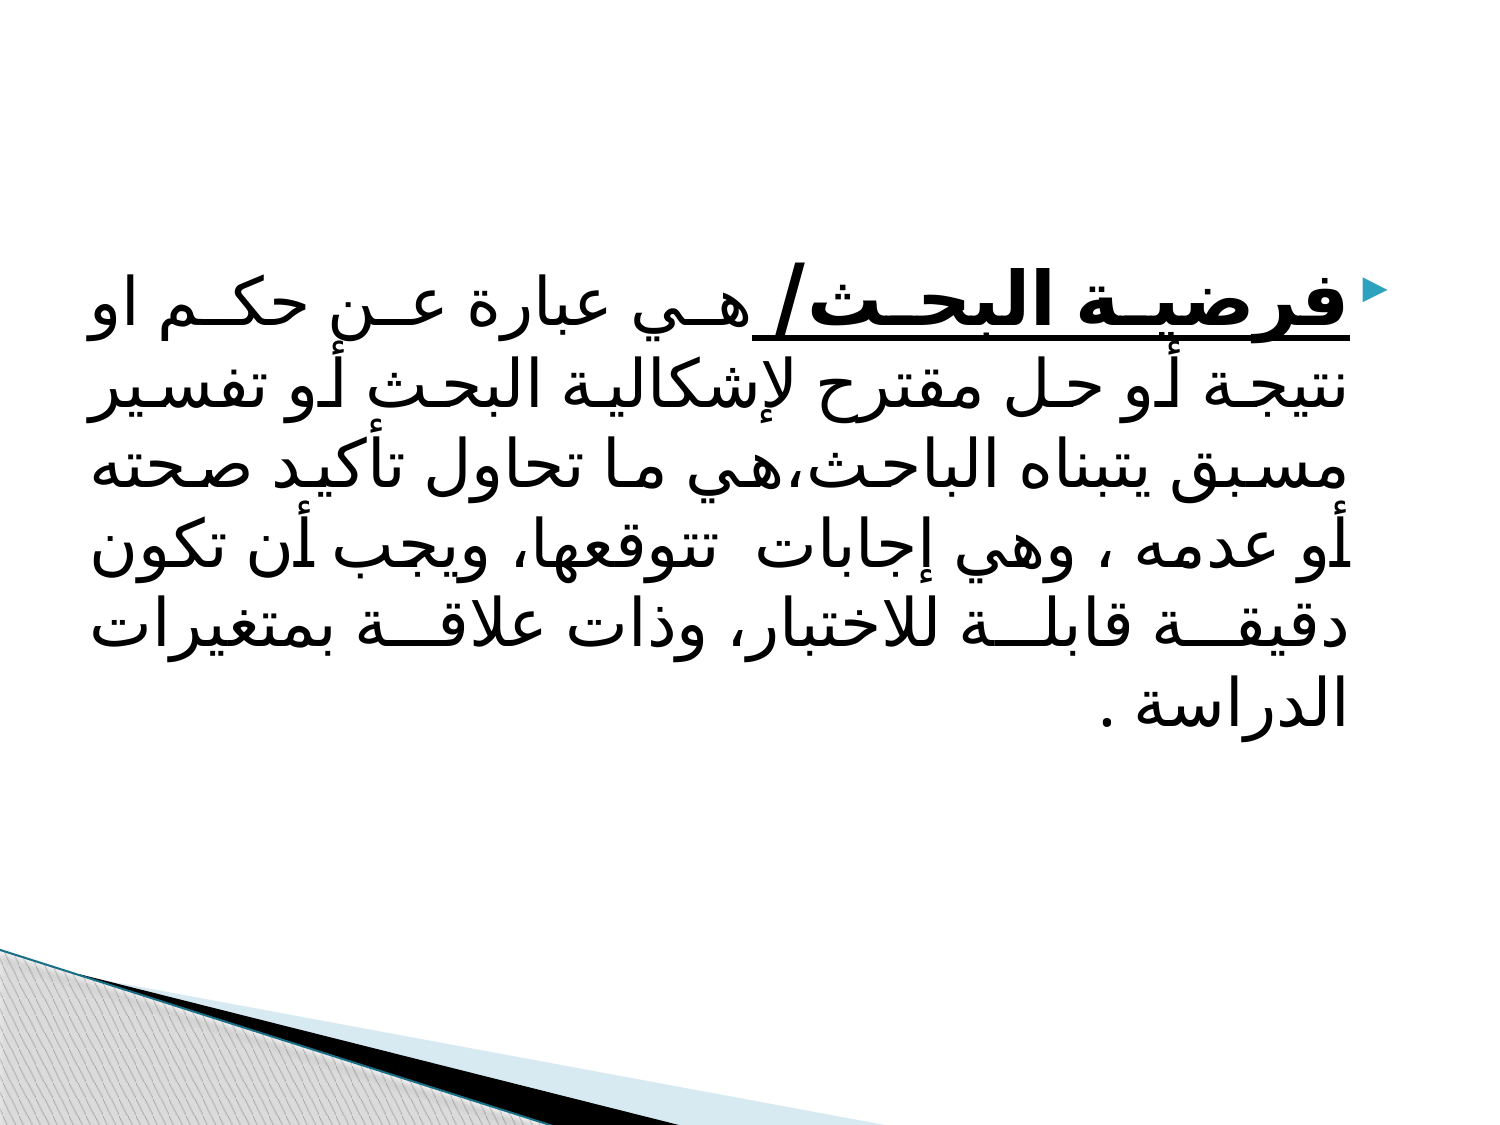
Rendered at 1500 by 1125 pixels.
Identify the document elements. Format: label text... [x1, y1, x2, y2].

list فرضية البحث/ هي عبارة عن حكم او نتيجة أو حل مقترح لإشكالية البحث أو تفسير مسبق يتبناه الباحث،هي ما تحاول تأكيد صحته أو عدمه ، وهي إجابات تتوقعها، ويجب أن تكون دقيقة قابلة للاختبار، وذات علاقة بمتغيرات الدراسة . [75, 243, 1425, 986]
